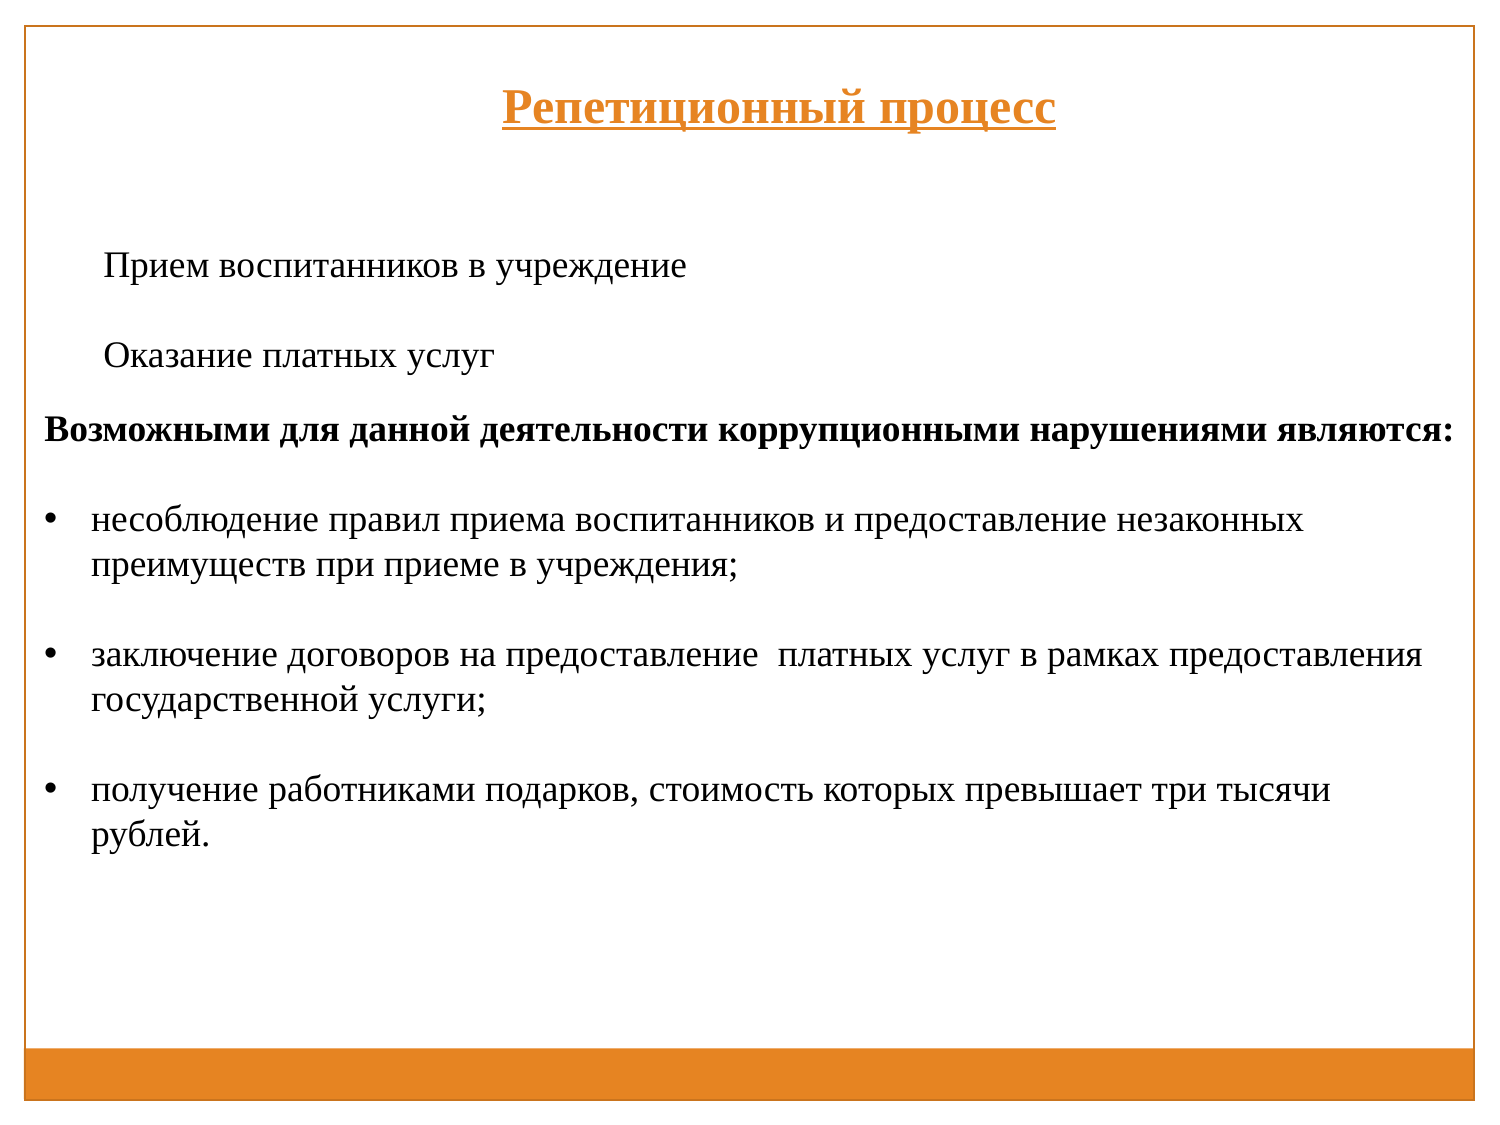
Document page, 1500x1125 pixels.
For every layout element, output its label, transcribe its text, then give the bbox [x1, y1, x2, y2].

text_box Репетиционный процесс [230, 66, 1329, 142]
text_box Прием воспитанников в учреждение Оказание платных услуг [88, 232, 1447, 397]
text_box Возможными для данной деятельности коррупционными нарушениями являются: несоблюдение правил приема воспитанников и предоставление незаконных преимуществ при приеме в учреждения; заключение договоров на предоставление платных услуг в рамках предоставления государственной услуги; получение работниками подарков, стоимость которых превышает три тысячи рублей. [29, 397, 1471, 862]
